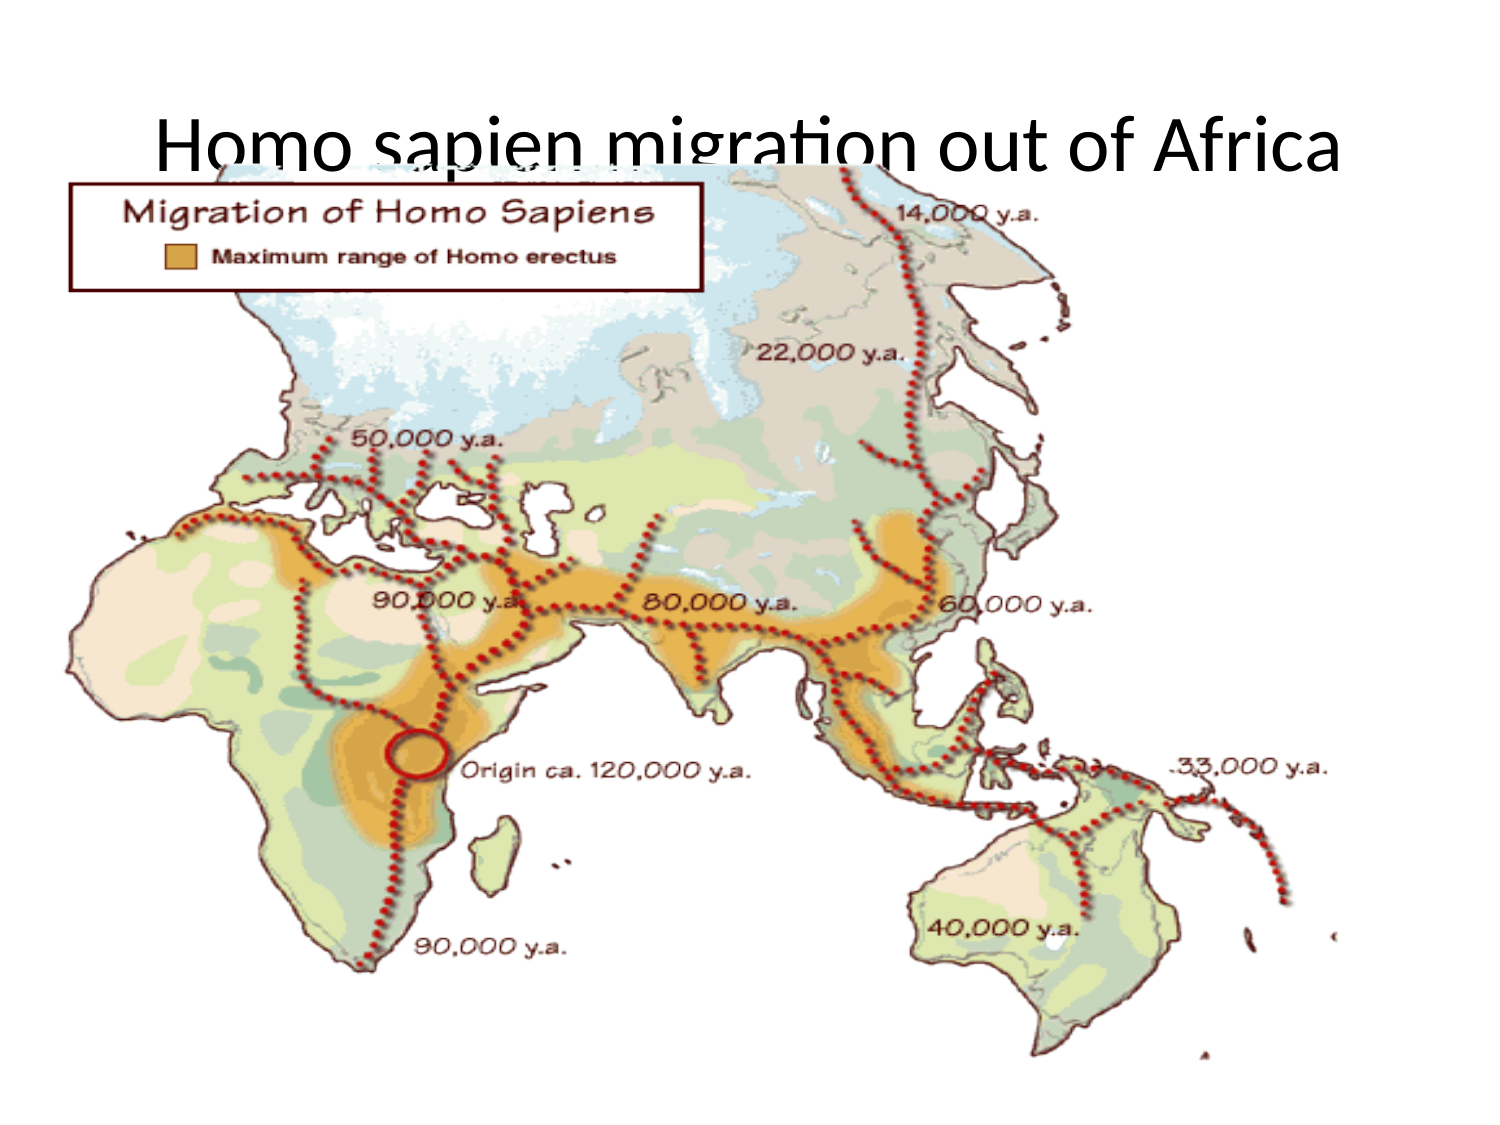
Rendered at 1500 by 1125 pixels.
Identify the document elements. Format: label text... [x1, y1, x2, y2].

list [43, 161, 1341, 1063]
title Homo sapien migration out of Africa [75, 45, 1425, 233]
